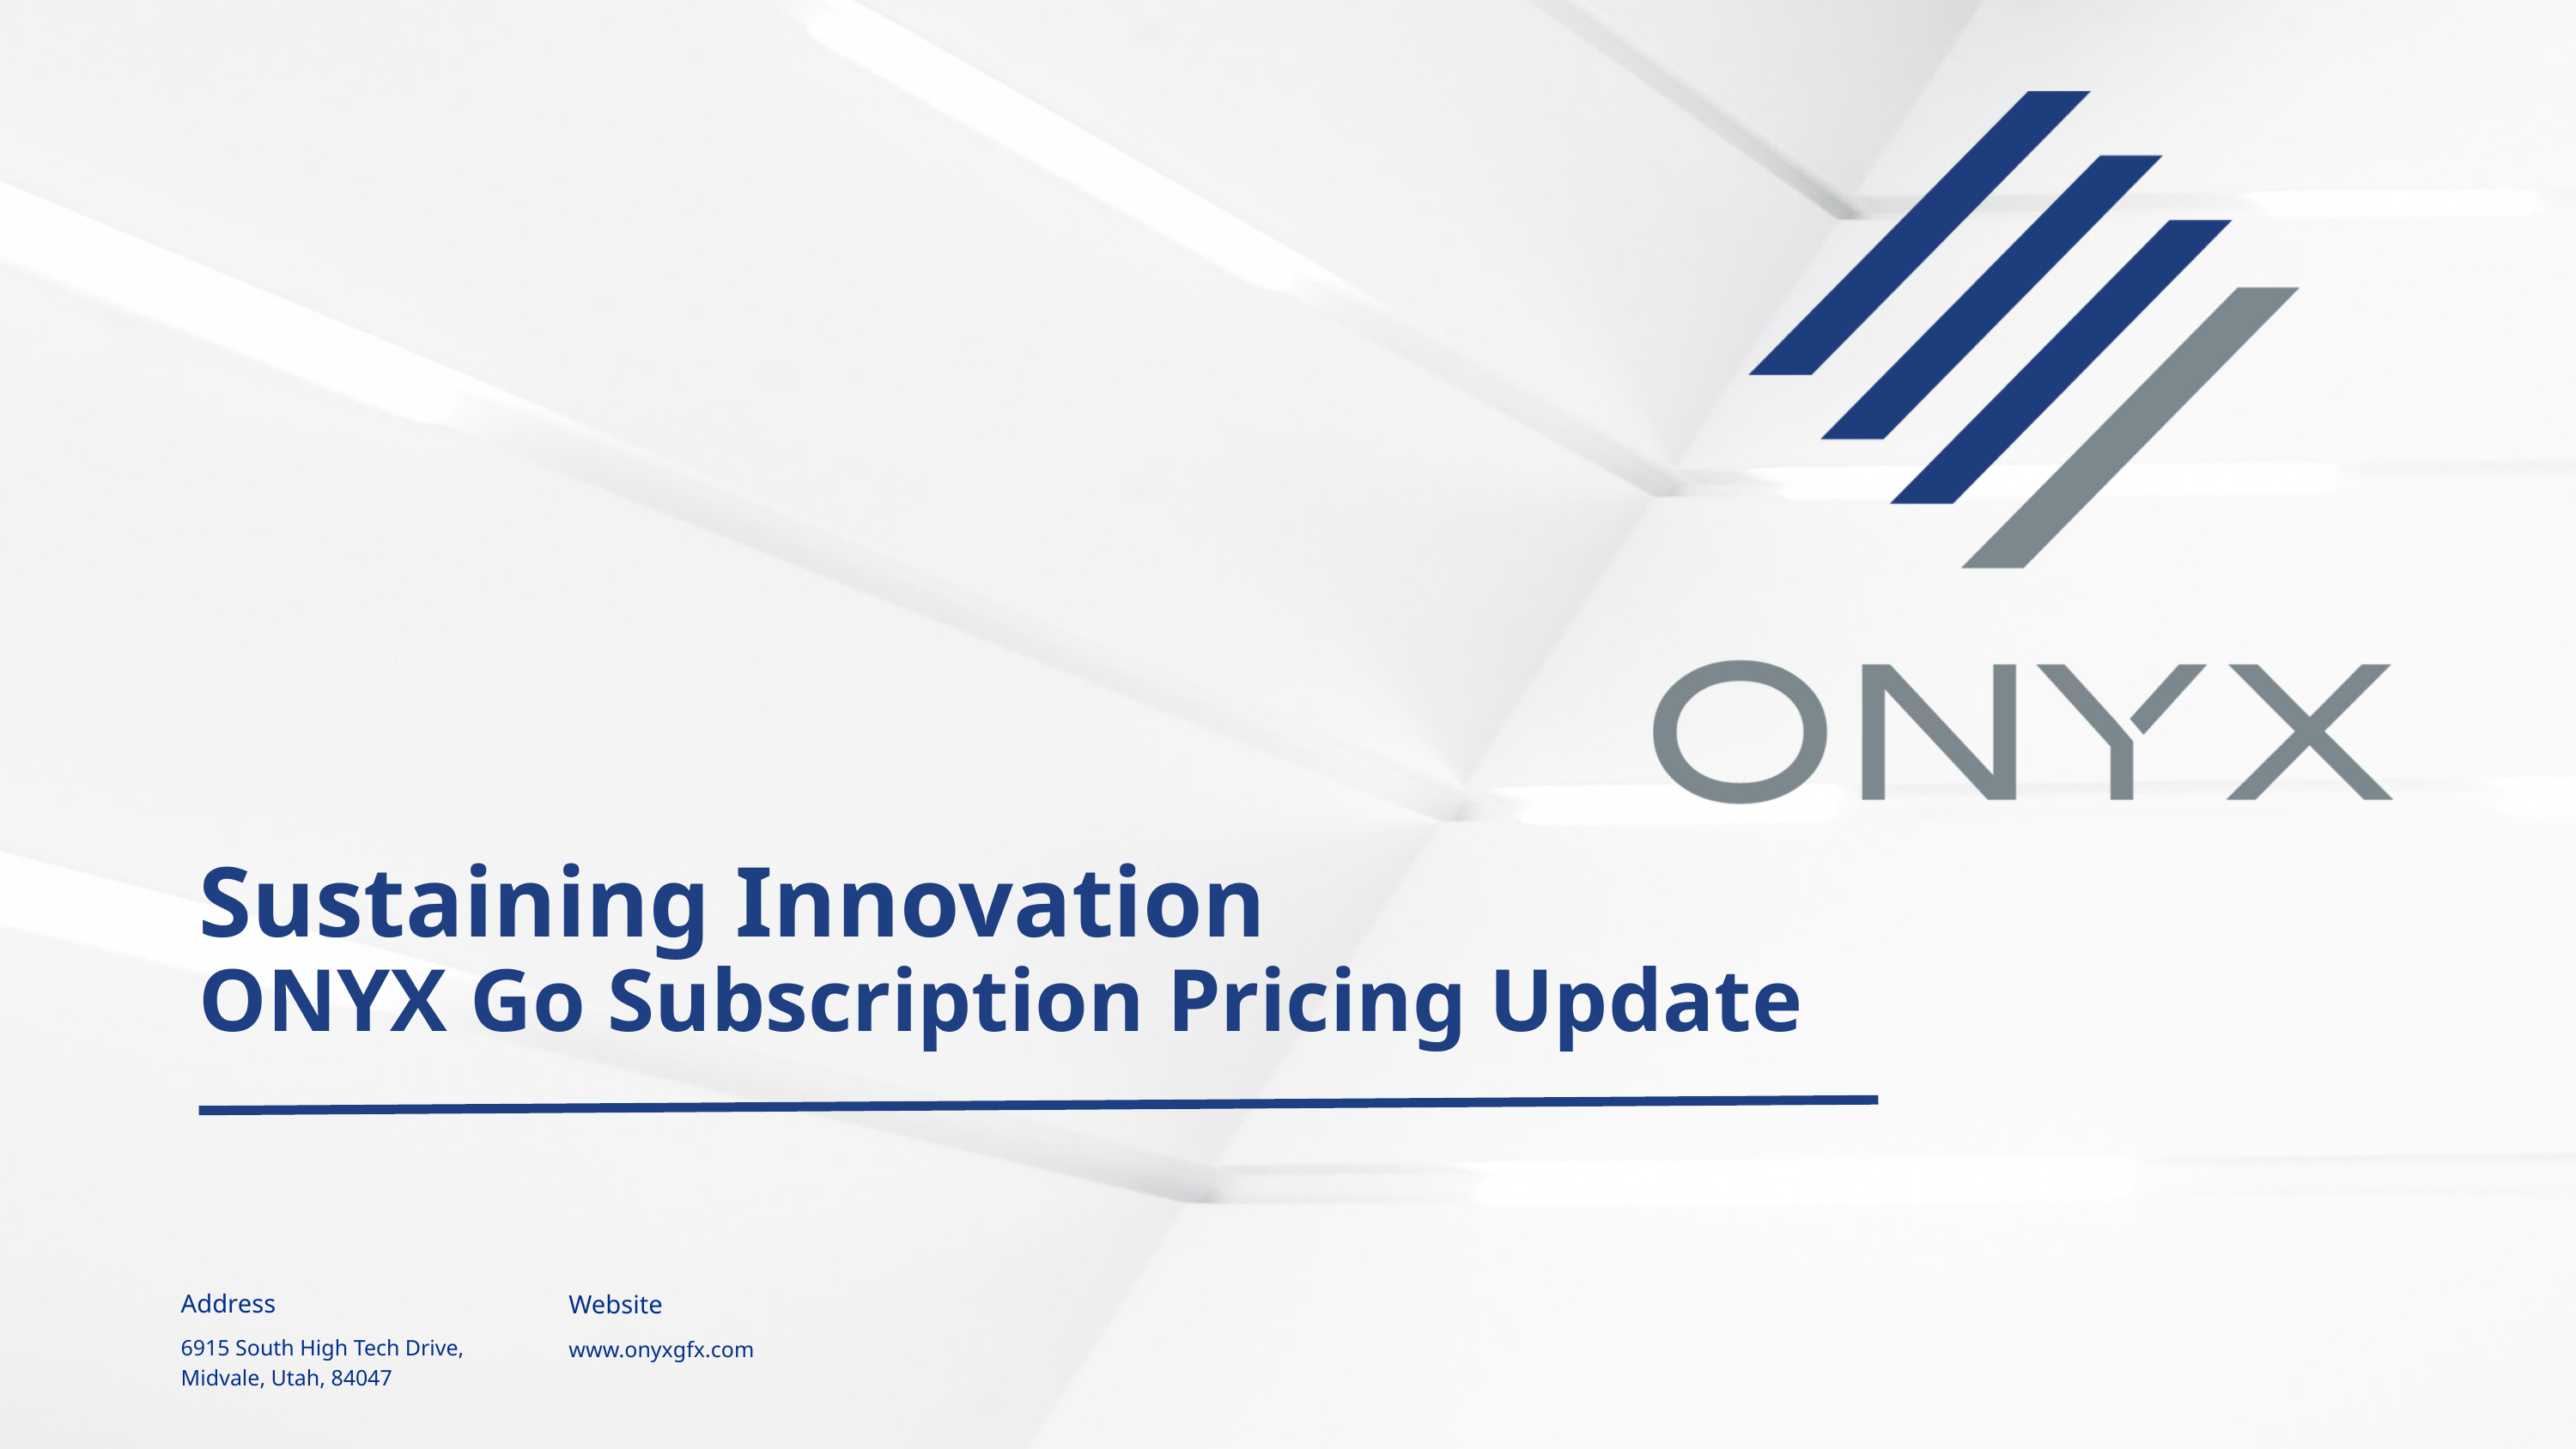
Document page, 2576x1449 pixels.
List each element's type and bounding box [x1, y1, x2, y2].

text_box [198, 845, 2576, 1143]
text_box [568, 1333, 934, 1362]
text_box [180, 1331, 489, 1390]
text_box [568, 1286, 788, 1321]
text_box [0, 0, 2576, 1449]
text_box [180, 1285, 393, 1320]
